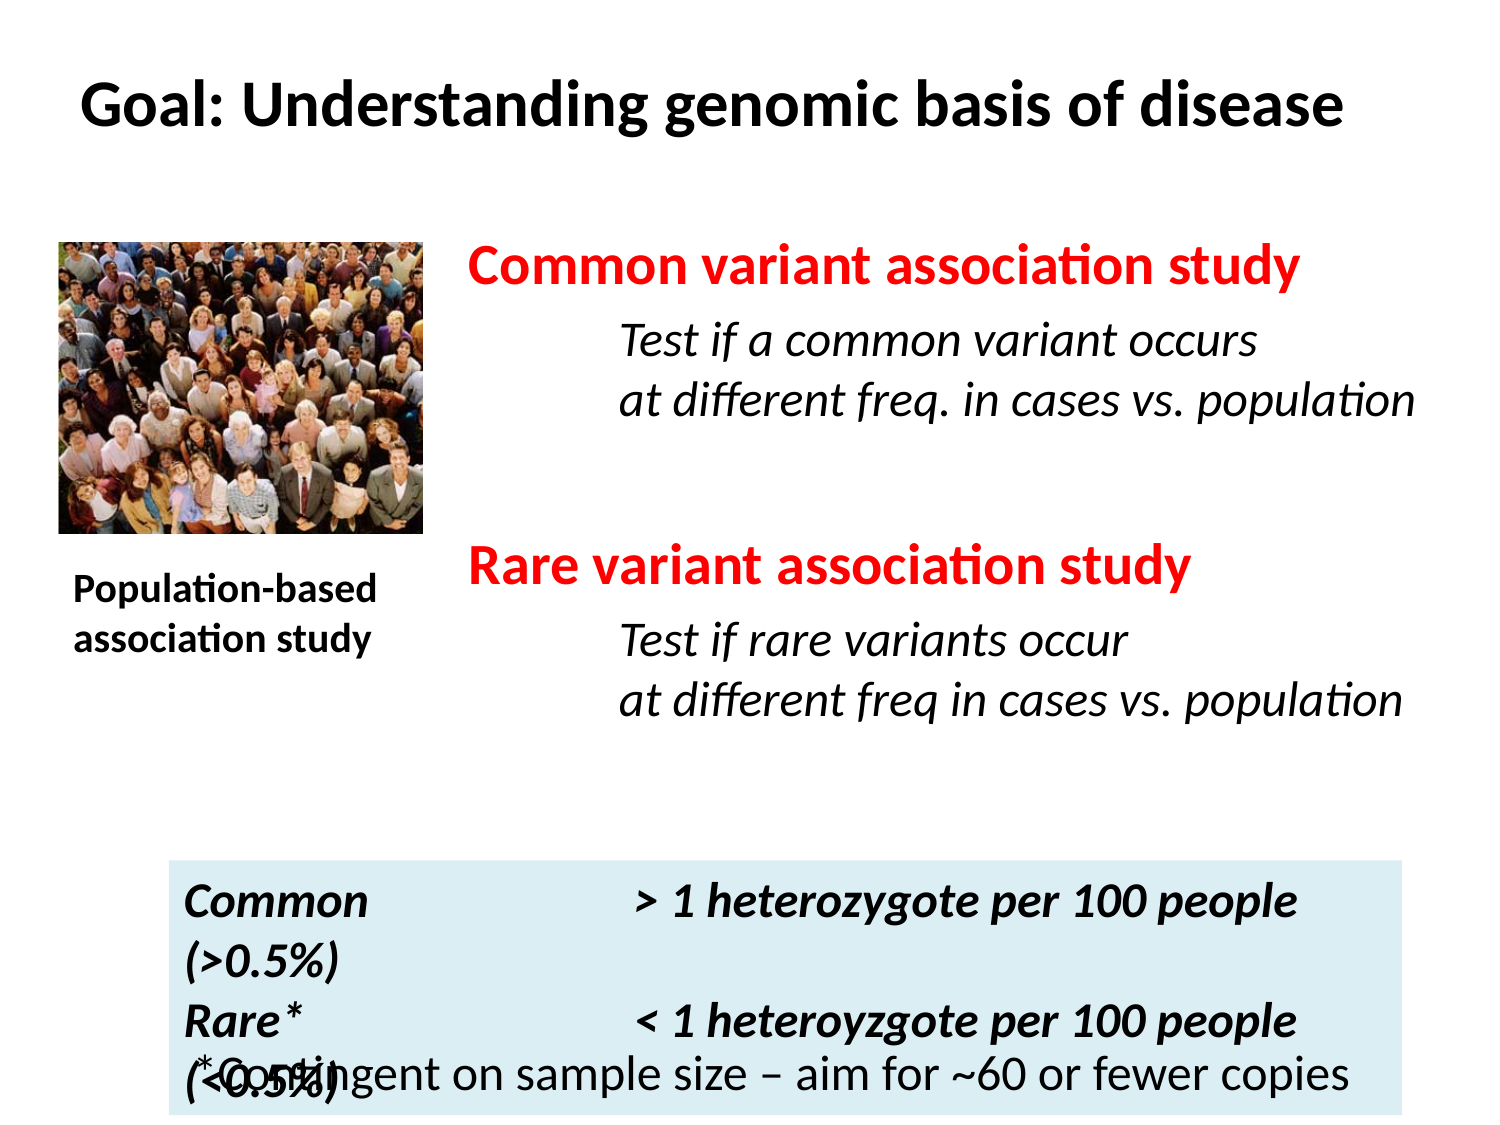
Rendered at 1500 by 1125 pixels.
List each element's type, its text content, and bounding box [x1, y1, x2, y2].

text_box Common variant association study Test if a common variant occurs at different freq. in cases vs. population Rare variant association study Test if rare variants occur at different freq in cases vs. population [454, 192, 1500, 734]
text_box Common > 1 heterozygote per 100 people (>0.5%) Rare* < 1 heteroyzgote per 100 people (<0.5%) [168, 860, 1403, 1116]
text_box Population-based association study [58, 553, 423, 669]
picture [58, 241, 424, 534]
text_box Goal: Understanding genomic basis of disease [65, 52, 1362, 148]
text_box *Contingent on sample size – aim for ~60 or fewer copies [177, 1033, 1366, 1108]
